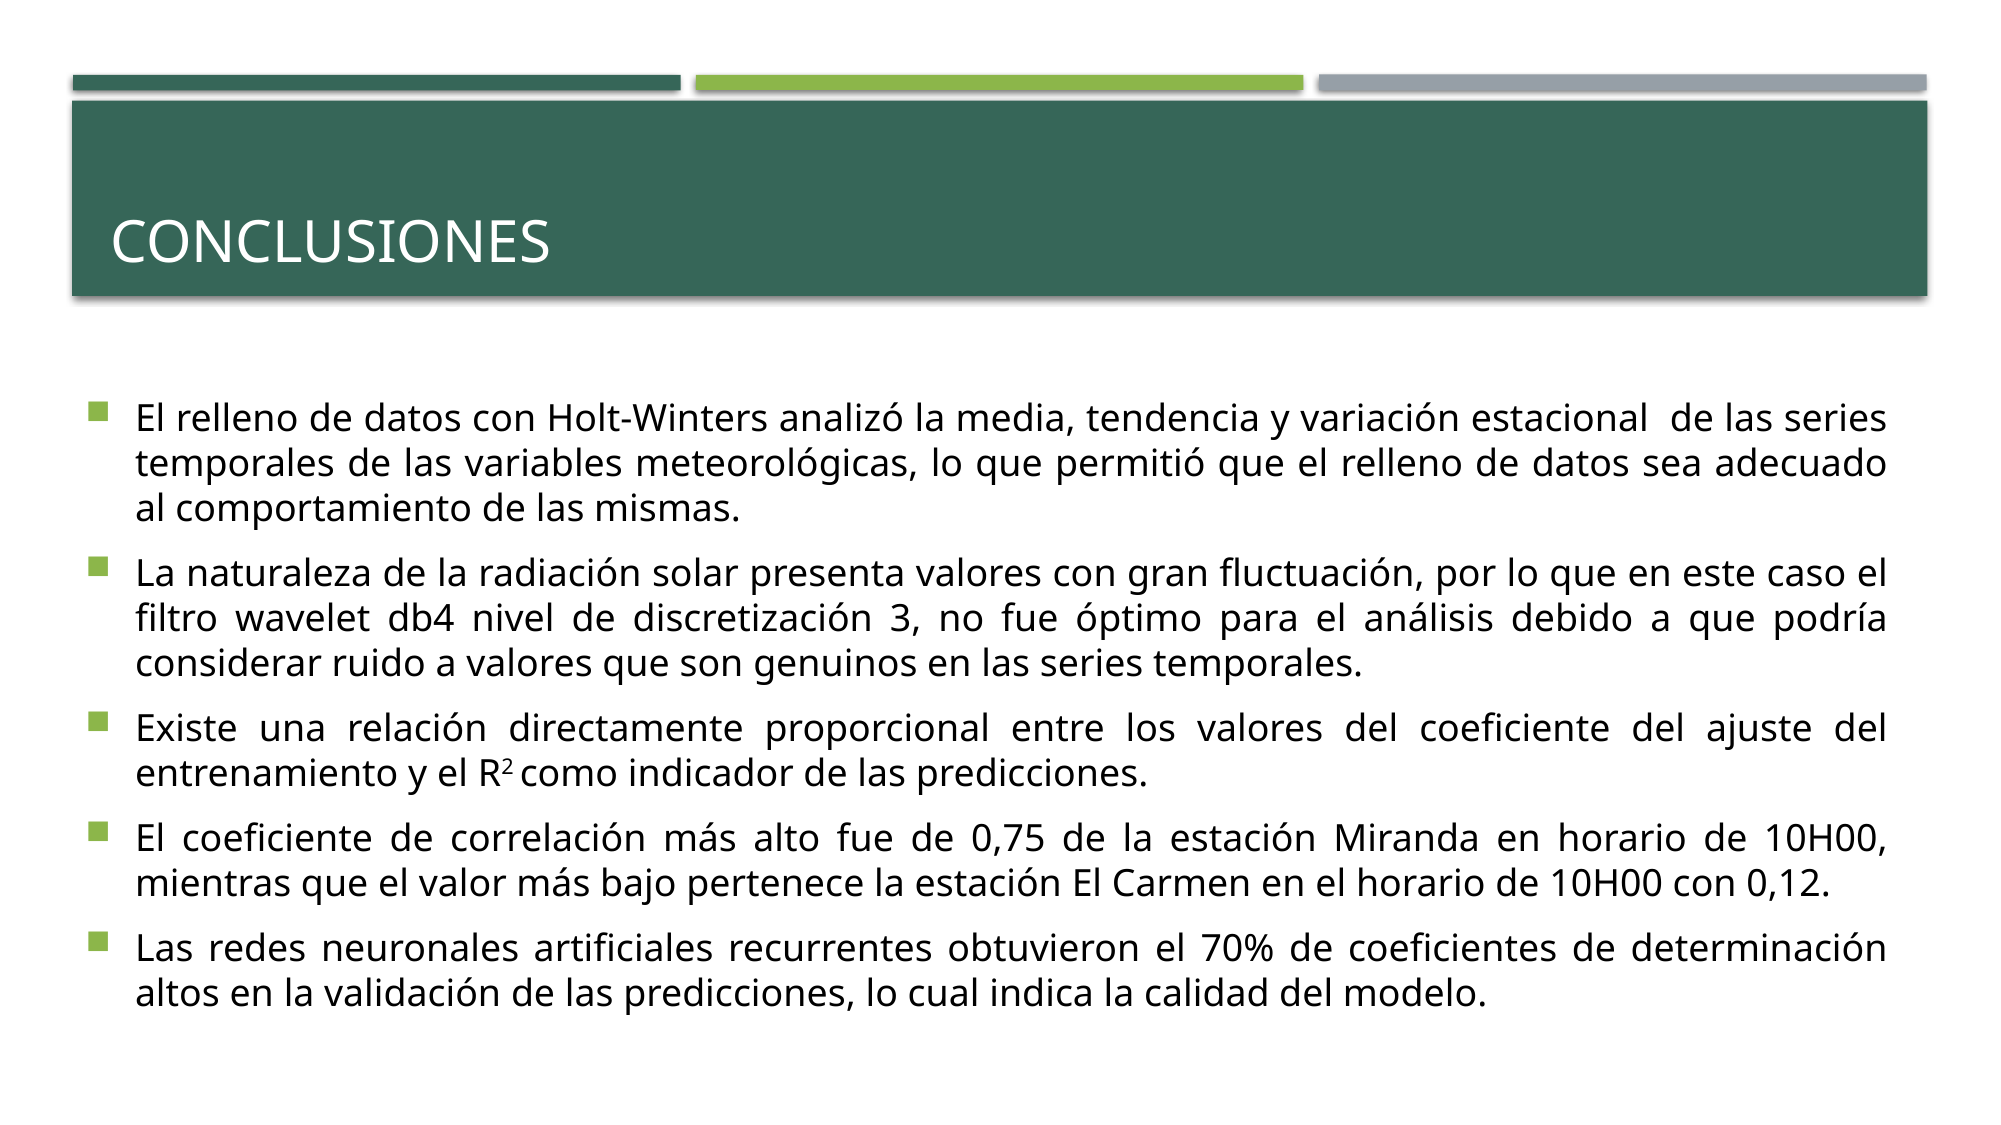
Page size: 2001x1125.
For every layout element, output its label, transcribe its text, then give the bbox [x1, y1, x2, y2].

list El relleno de datos con Holt-Winters analizó la media, tendencia y variación estacional de las series temporales de las variables meteorológicas, lo que permitió que el relleno de datos sea adecuado al comportamiento de las mismas. La naturaleza de la radiación solar presenta valores con gran fluctuación, por lo que en este caso el filtro wavelet db4 nivel de discretización 3, no fue óptimo para el análisis debido a que podría considerar ruido a valores que son genuinos en las series temporales. Existe una relación directamente proporcional entre los valores del coeficiente del ajuste del entrenamiento y el R2 como indicador de las predicciones. El coeficiente de correlación más alto fue de 0,75 de la estación Miranda en horario de 10H00, mientras que el valor más bajo pertenece la estación El Carmen en el horario de 10H00 con 0,12. Las redes neuronales artificiales recurrentes obtuvieron el 70% de coeficientes de determinación altos en la validación de las predicciones, lo cual indica la calidad del modelo. [69, 434, 1905, 1038]
title CONCLUSIONES [95, 115, 1905, 282]
